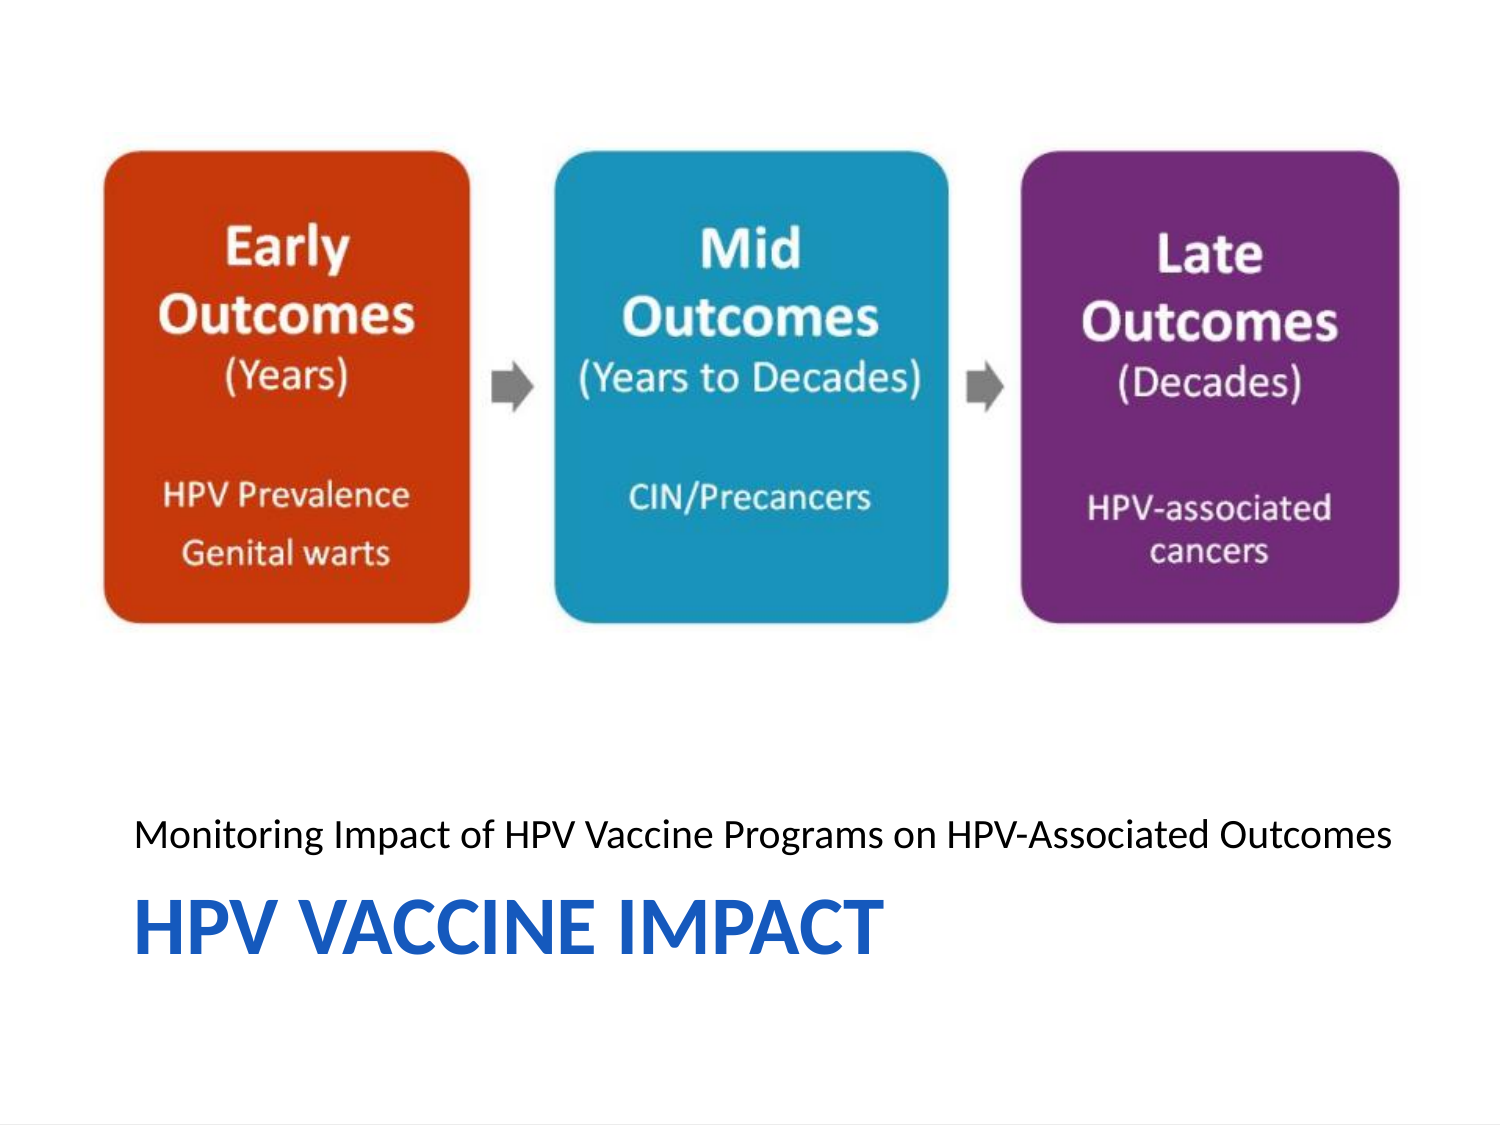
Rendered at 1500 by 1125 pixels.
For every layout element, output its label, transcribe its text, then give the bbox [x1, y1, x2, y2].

list Monitoring Impact of HPV Vaccine Programs on HPV-Associated Outcomes [118, 617, 1451, 865]
picture [80, 132, 1432, 651]
title HPV Vaccine Impact [118, 865, 1394, 1088]
